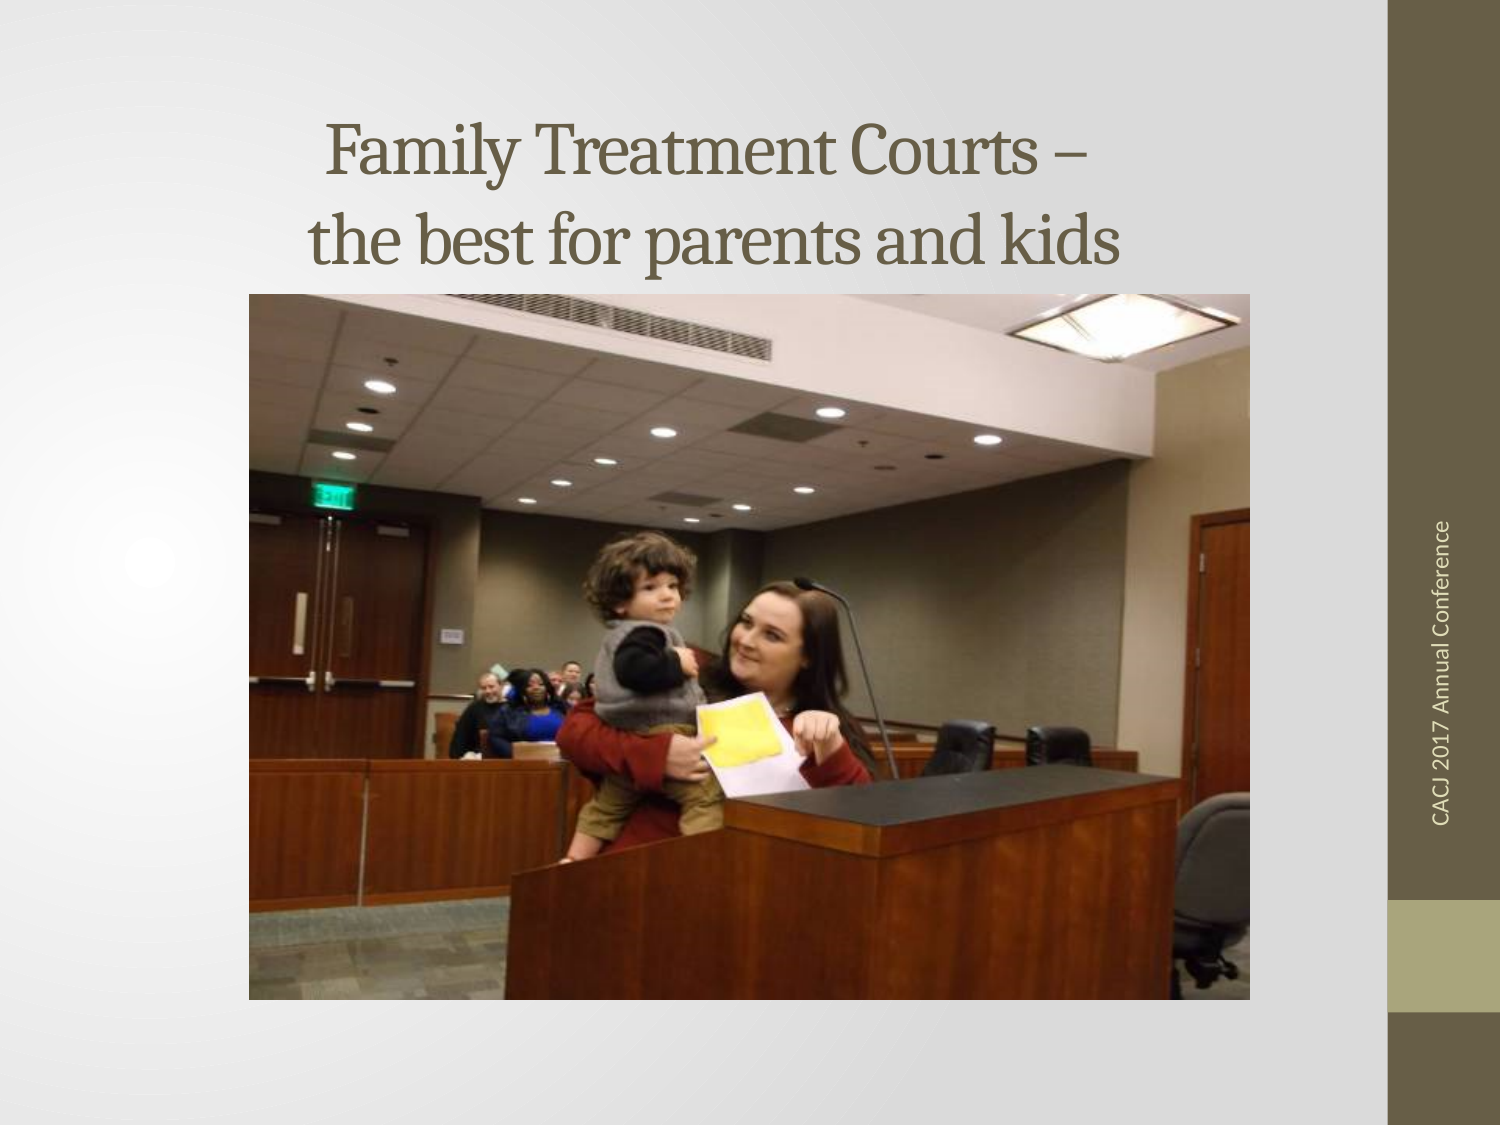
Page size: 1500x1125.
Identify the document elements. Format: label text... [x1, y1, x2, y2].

footer CACJ 2017 Annual Conference [1408, 500, 1469, 889]
picture [249, 293, 1251, 1001]
title Family Treatment Courts – the best for parents and kids [79, 74, 1350, 304]
